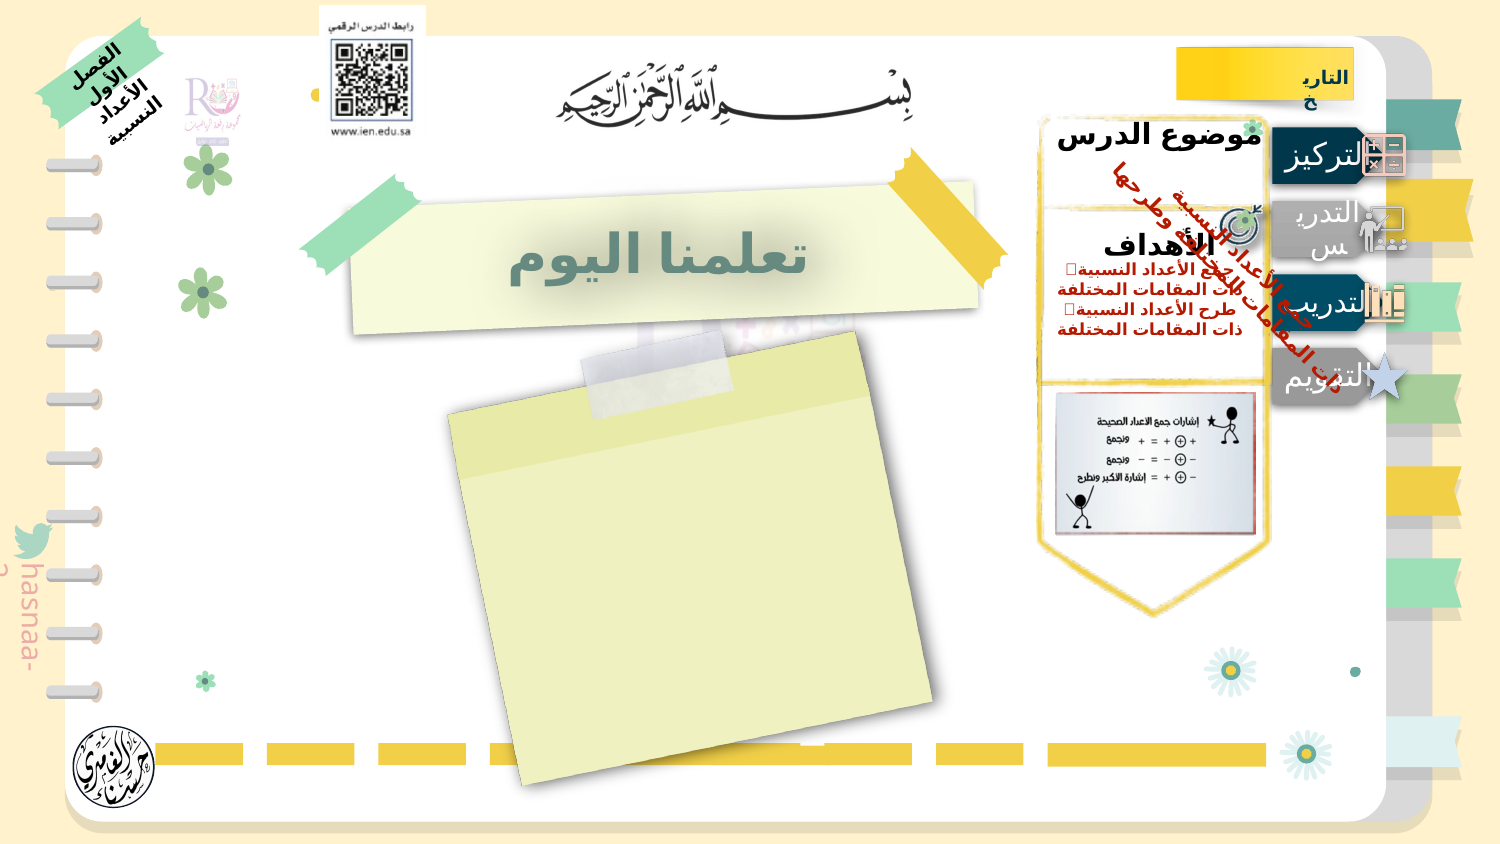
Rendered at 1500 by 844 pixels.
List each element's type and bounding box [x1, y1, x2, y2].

text_box [298, 209, 349, 277]
picture [72, 725, 155, 809]
text_box [1205, 648, 1255, 696]
picture [349, 0, 1275, 844]
text_box [1275, 127, 1414, 405]
picture [183, 56, 254, 147]
text_box [195, 670, 217, 693]
text_box [1054, 145, 1359, 355]
text_box [1142, 28, 1384, 124]
text_box [155, 742, 349, 767]
picture [318, 5, 426, 142]
text_box [33, 16, 165, 130]
text_box [177, 266, 228, 319]
text_box [1055, 392, 1256, 537]
text_box [1191, 742, 1267, 767]
